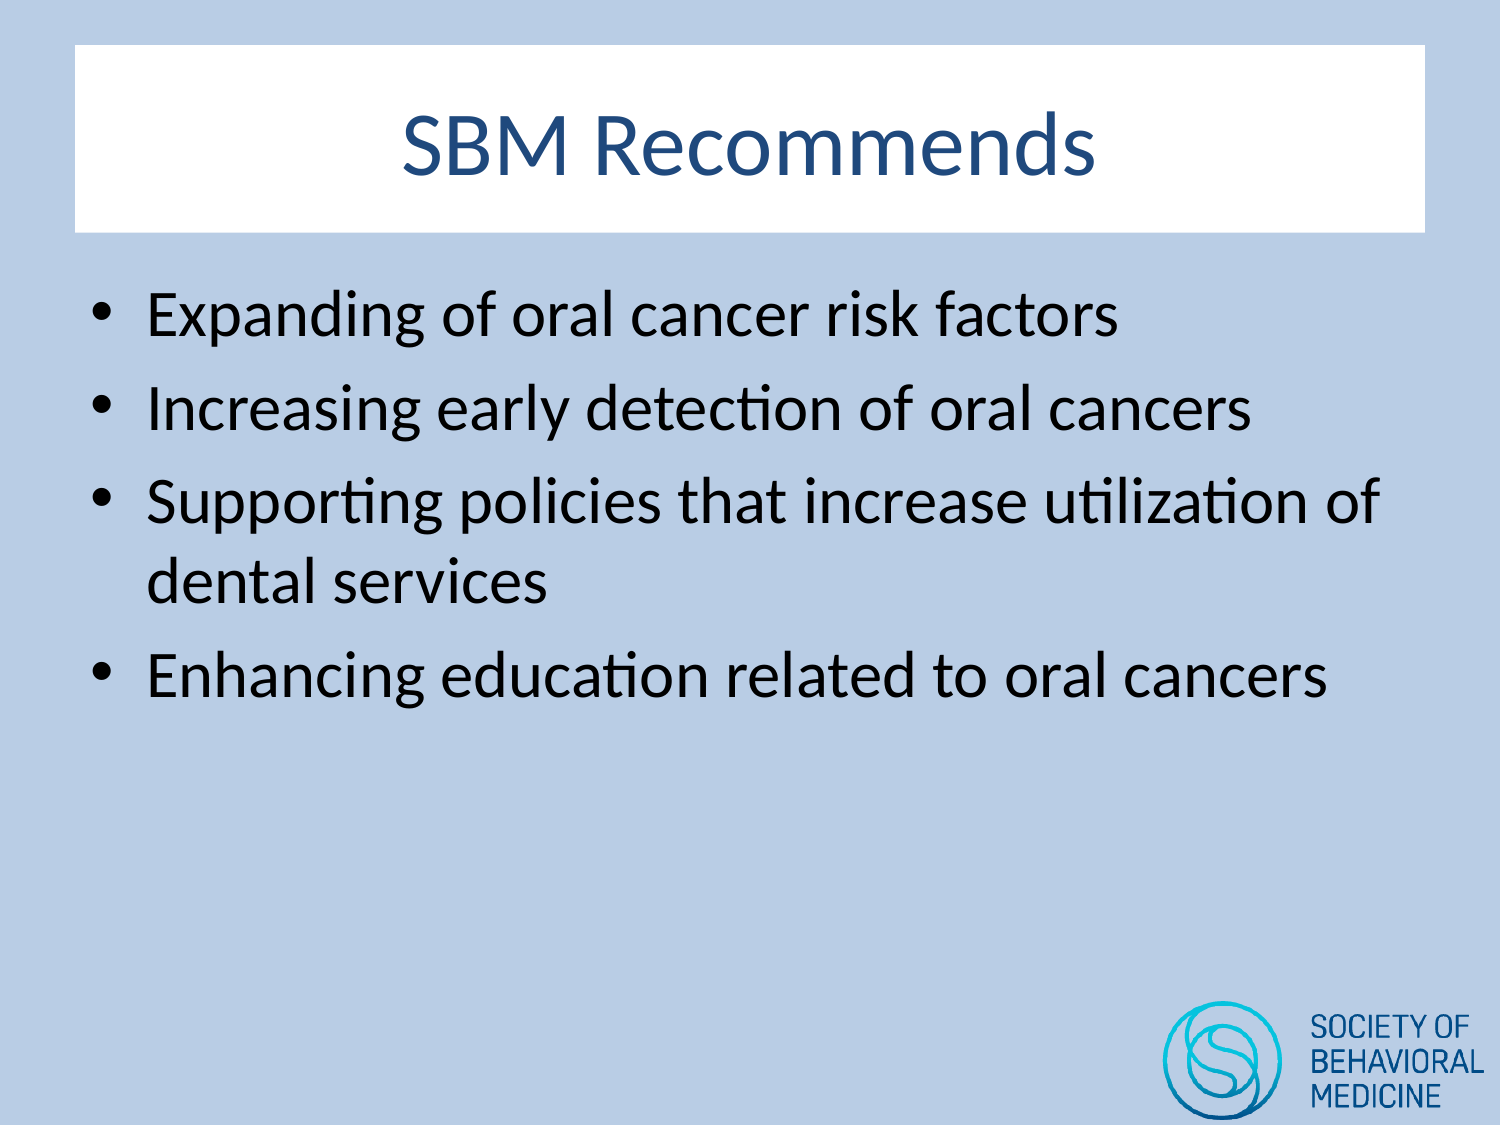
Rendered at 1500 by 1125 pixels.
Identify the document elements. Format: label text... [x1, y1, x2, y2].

list Expanding of oral cancer risk factors Increasing early detection of oral cancers Supporting policies that increase utilization of dental services Enhancing education related to oral cancers [75, 262, 1425, 1005]
title SBM Recommends [75, 45, 1425, 233]
picture [1162, 1001, 1484, 1120]
